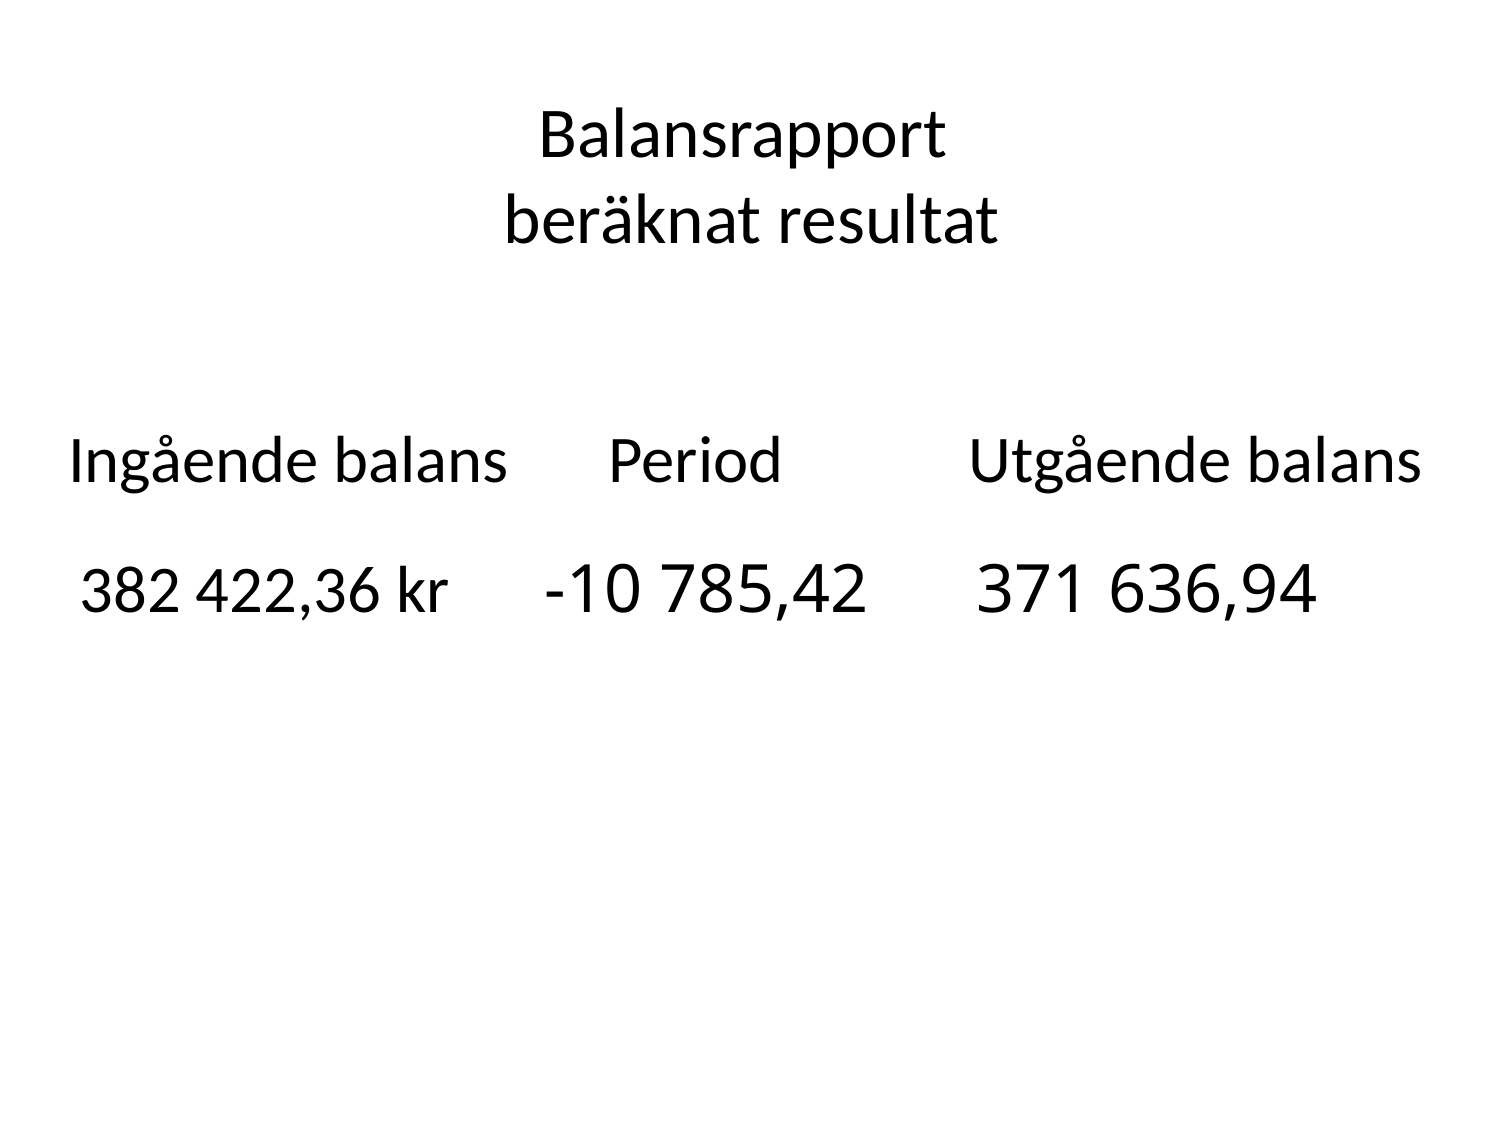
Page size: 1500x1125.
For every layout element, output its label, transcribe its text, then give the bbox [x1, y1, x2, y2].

title Balansrapport beräknat resultat [76, 78, 1427, 266]
text_box Ingående balans Period Utgående balans [53, 408, 1460, 504]
text_box 382 422,36 kr -10 785,42 371 636,94 [64, 538, 1500, 714]
